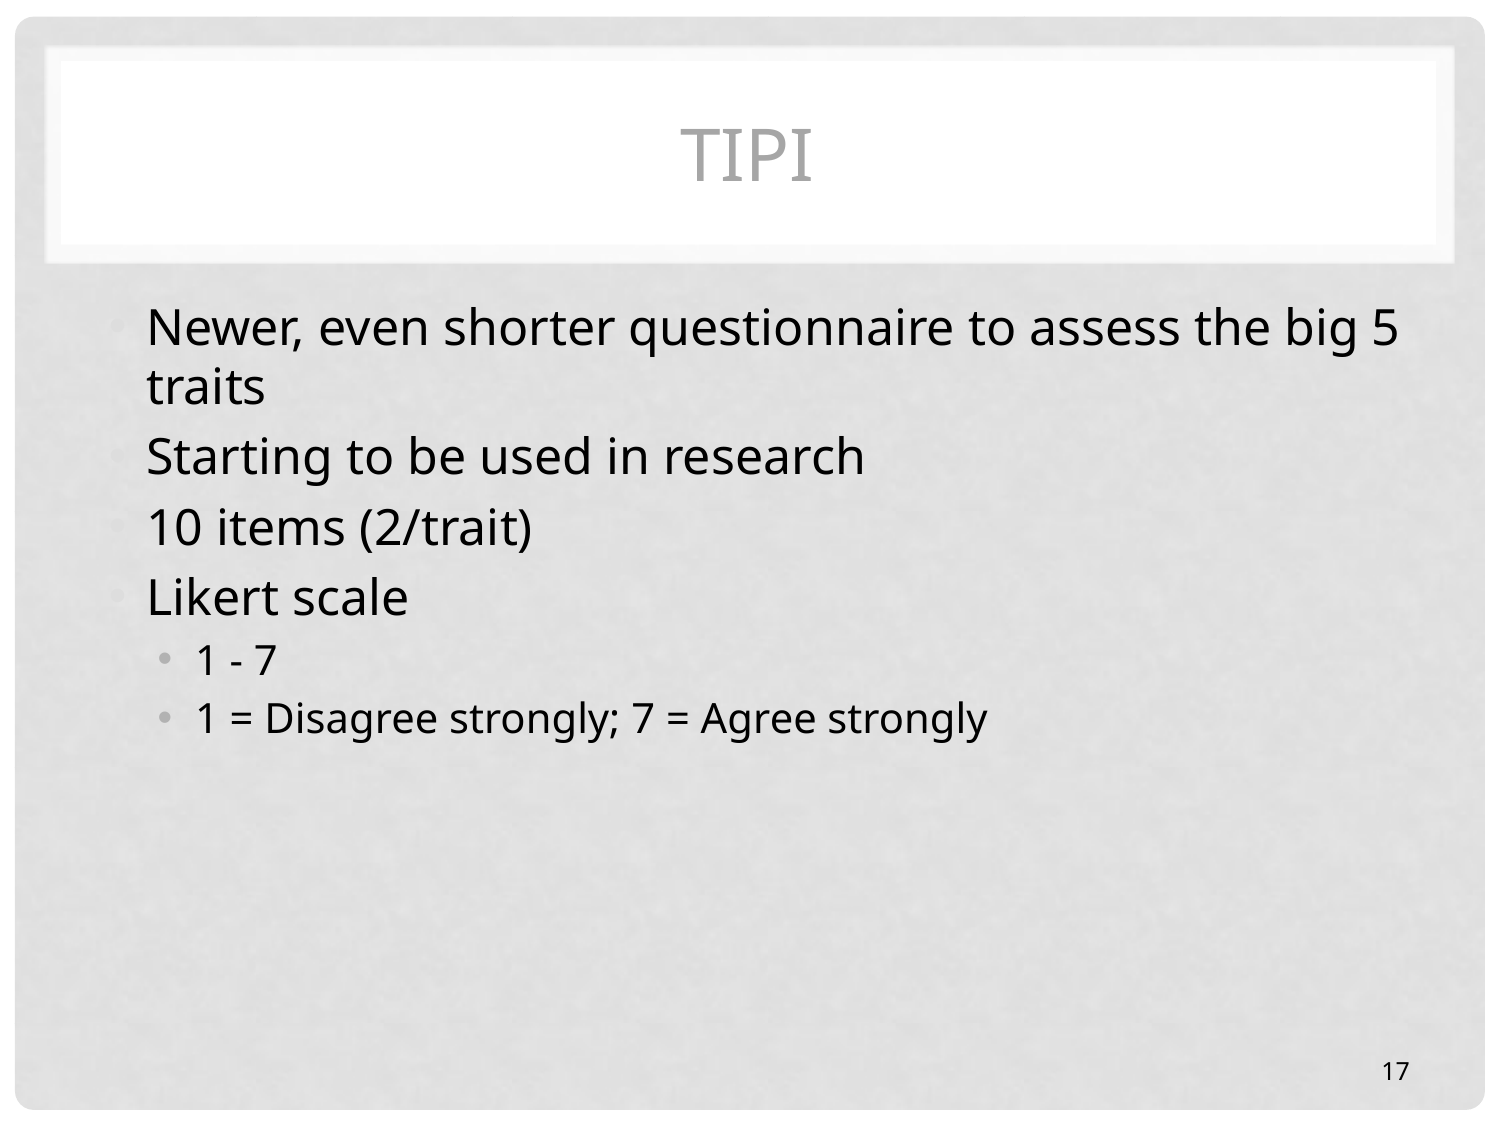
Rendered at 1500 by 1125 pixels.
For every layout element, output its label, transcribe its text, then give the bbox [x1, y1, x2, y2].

title TIPI [69, 66, 1425, 238]
list Newer, even shorter questionnaire to assess the big 5 traits Starting to be used in research 10 items (2/trait) Likert scale 1 - 7 1 = Disagree strongly; 7 = Agree strongly [75, 287, 1425, 1005]
slide_number 17 [1074, 1042, 1425, 1103]
